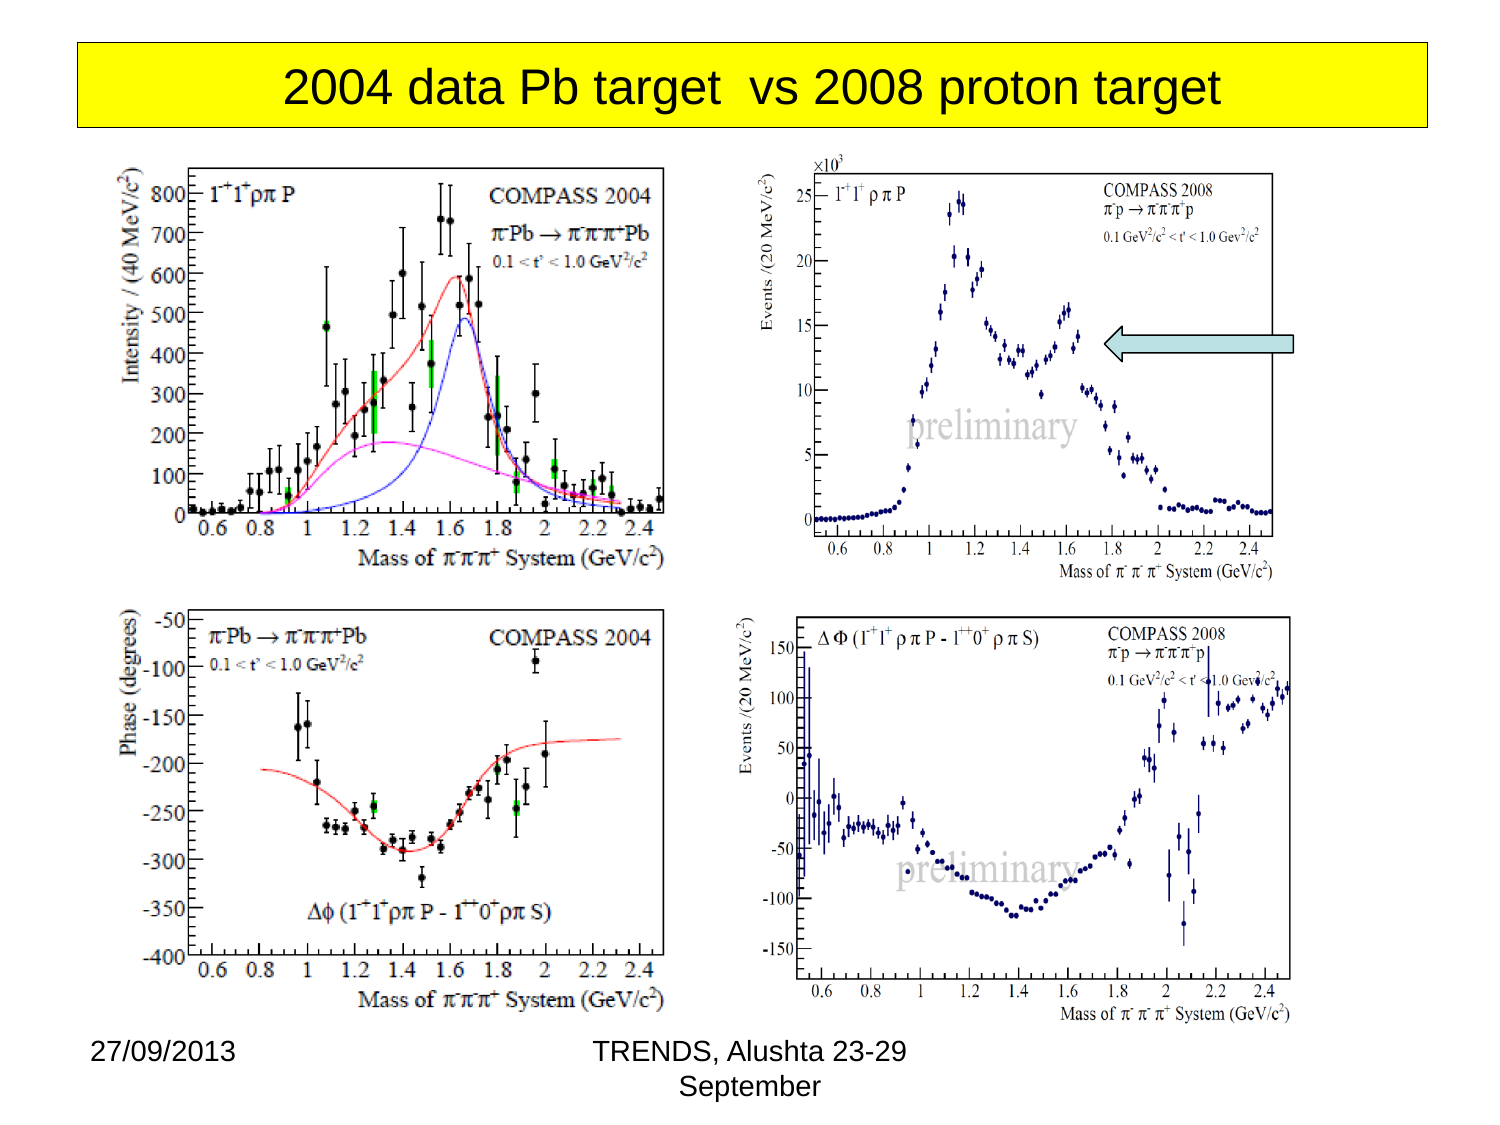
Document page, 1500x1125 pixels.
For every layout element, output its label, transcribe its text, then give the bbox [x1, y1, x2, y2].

picture [100, 148, 695, 1020]
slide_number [75, 1024, 425, 1103]
title 2004 data Pb target vs 2008 proton target [77, 42, 1428, 128]
picture [726, 136, 1313, 1024]
footer TRENDS, Alushta 23-29 September [512, 1024, 988, 1103]
